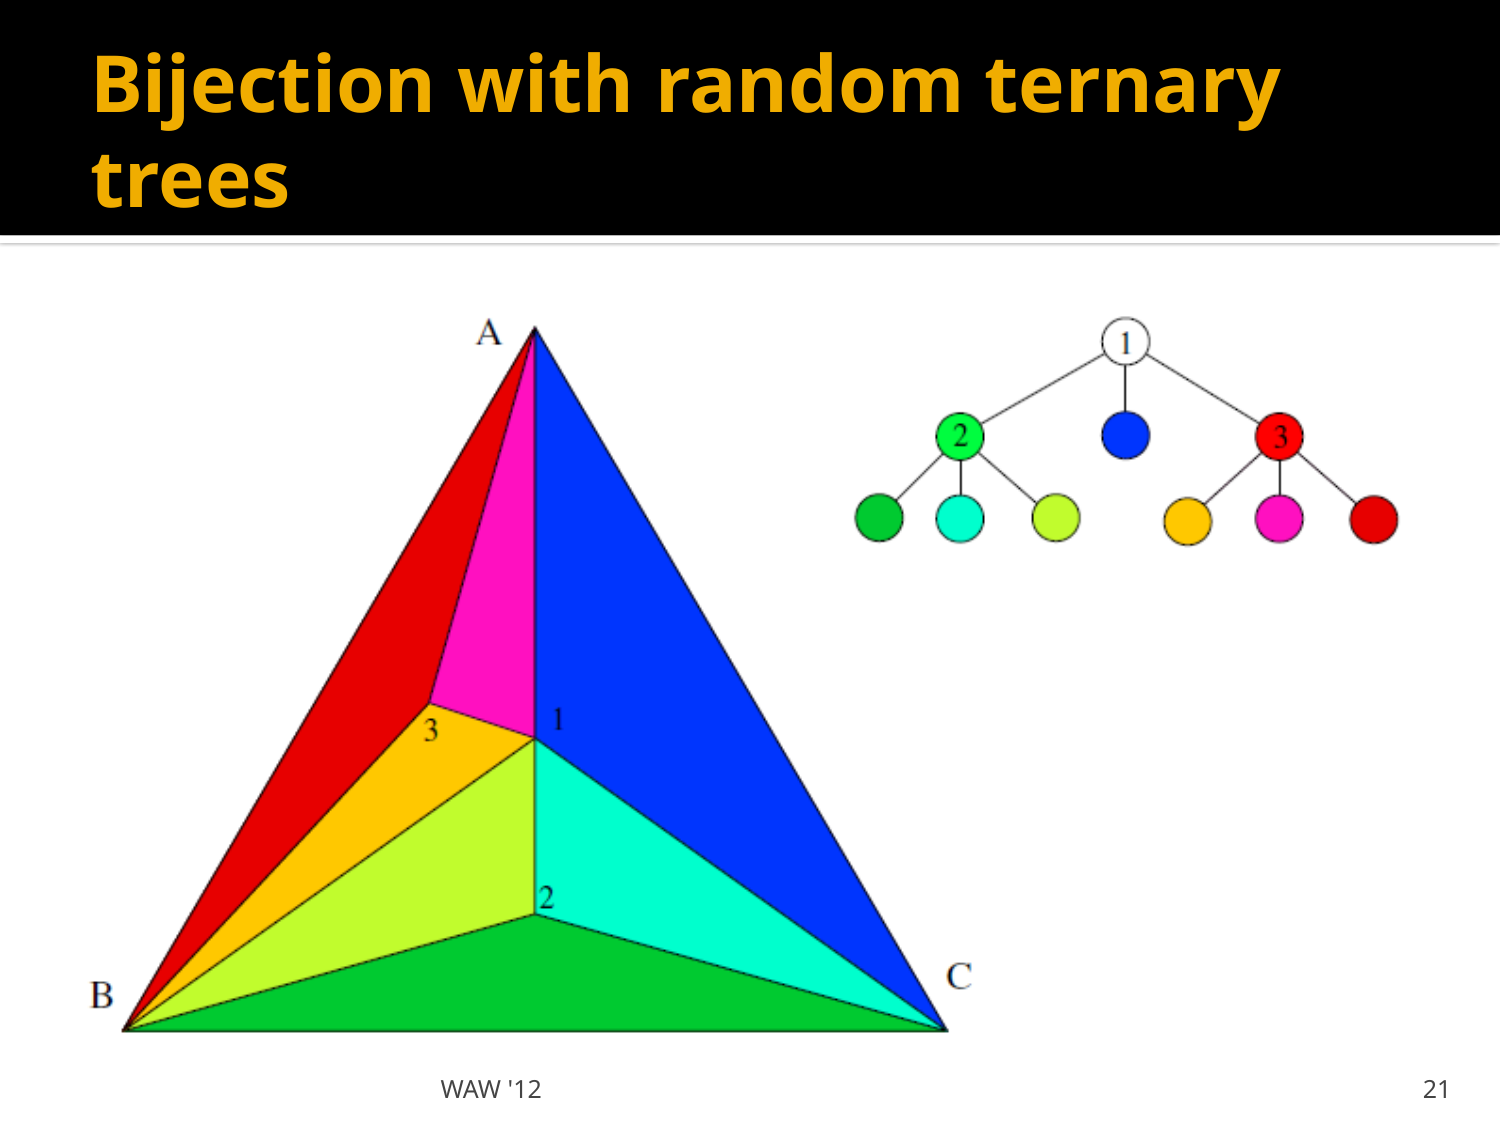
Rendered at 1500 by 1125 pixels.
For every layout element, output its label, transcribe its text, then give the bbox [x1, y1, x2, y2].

slide_number 21 [1345, 1062, 1467, 1108]
picture [74, 253, 1455, 1076]
title Bijection with random ternary trees [75, 25, 1425, 231]
footer WAW '12 [433, 1085, 1337, 1108]
